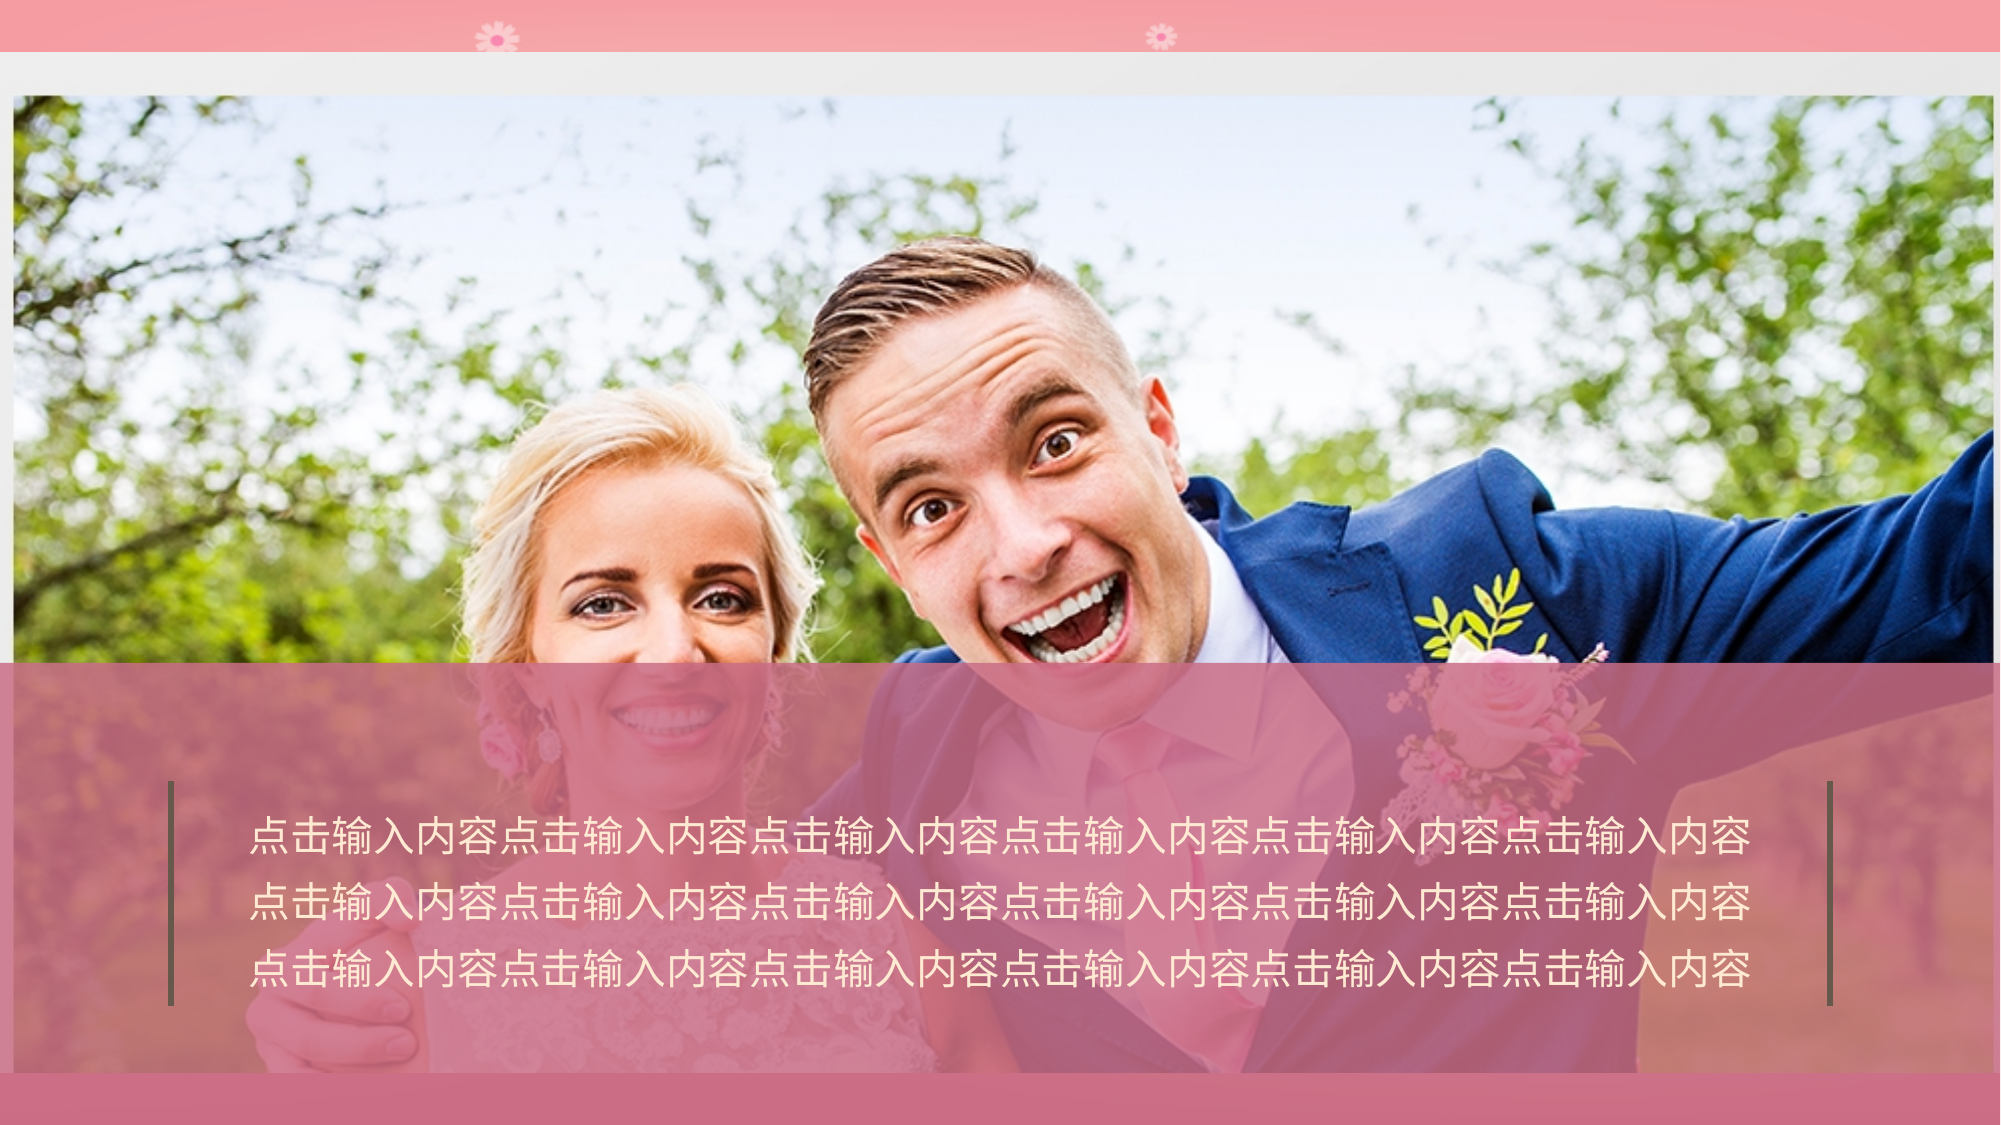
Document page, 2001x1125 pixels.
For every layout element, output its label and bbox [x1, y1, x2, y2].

picture [0, 0, 2001, 1125]
text_box [0, 1073, 2000, 1125]
